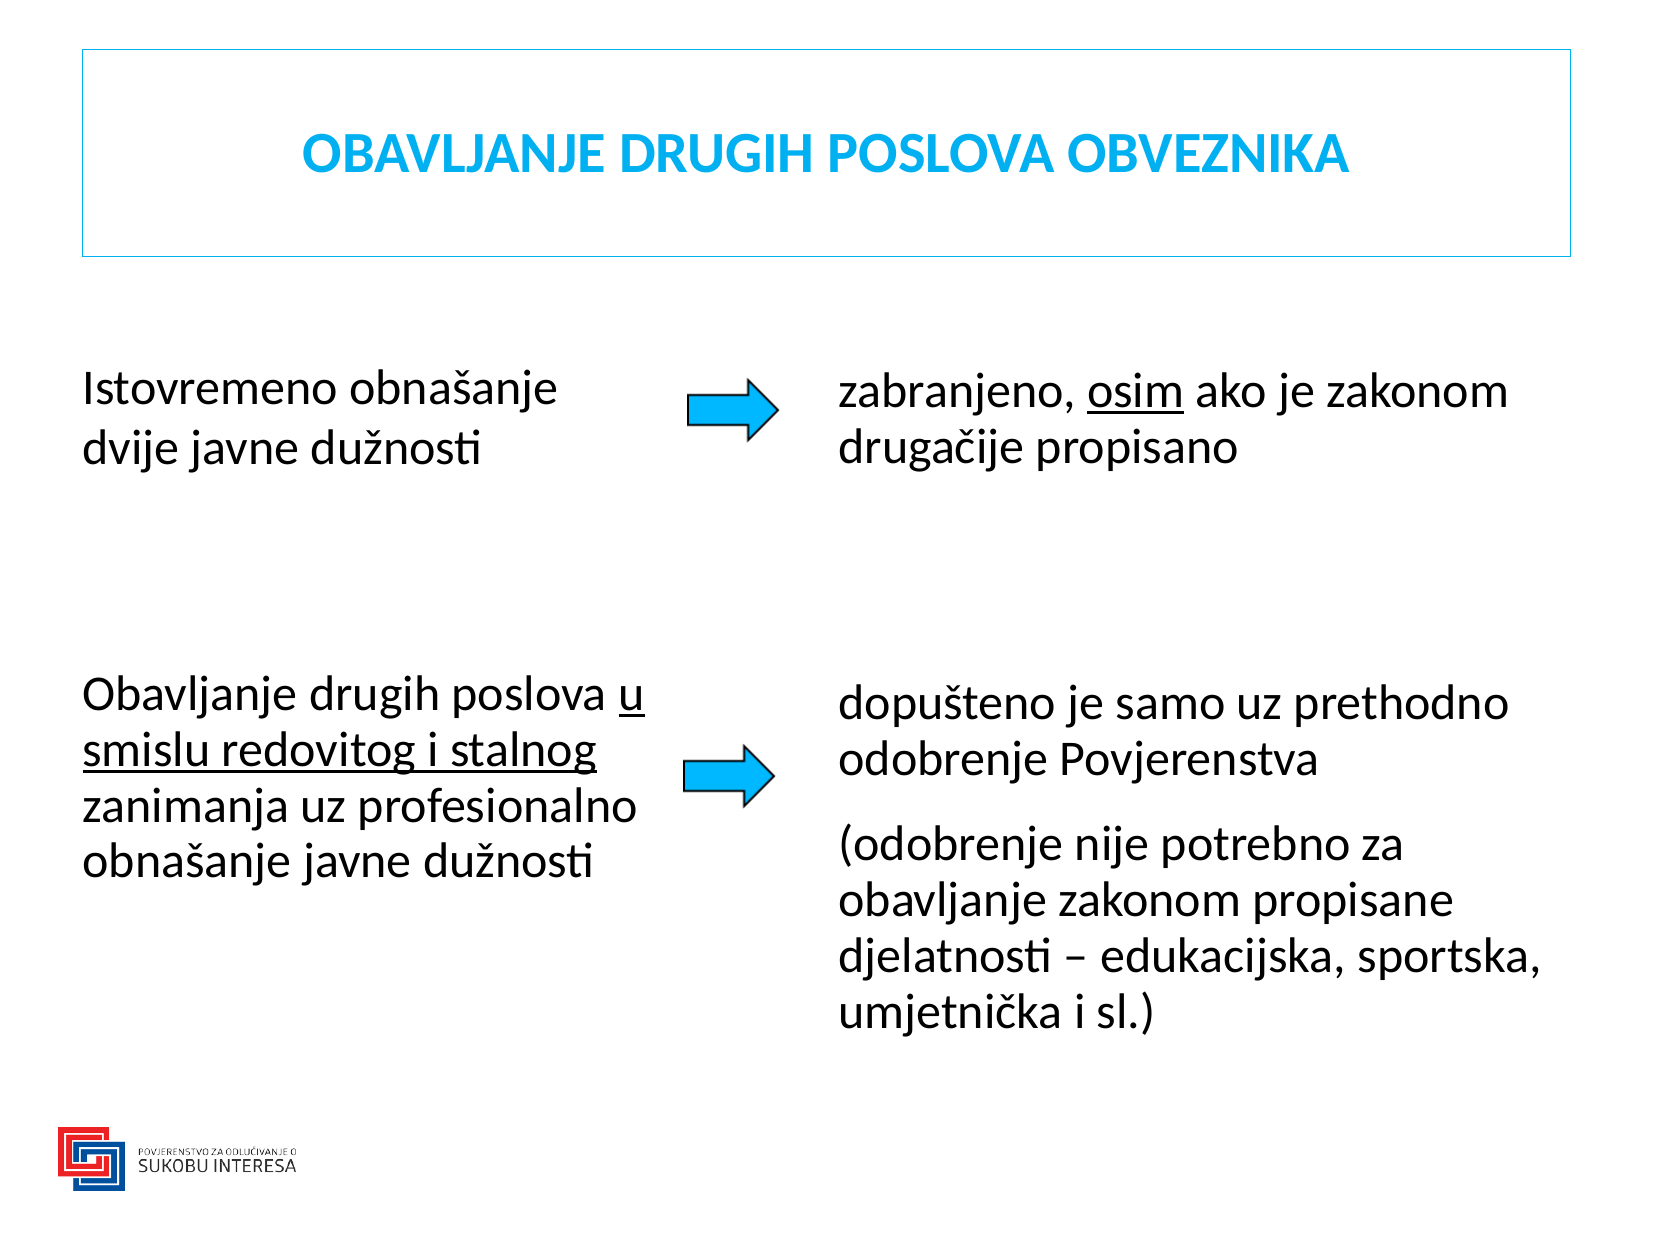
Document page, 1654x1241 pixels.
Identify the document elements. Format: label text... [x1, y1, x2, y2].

list Istovremeno obnašanje dvije javne dužnosti Obavljanje drugih poslova u smislu redovitog i stalnog zanimanja uz profesionalno obnašanje javne dužnosti [82, 290, 721, 1109]
list zabranjeno, osim ako je zakonom drugačije propisano dopušteno je samo uz prethodno odobrenje Povjerenstva (odobrenje nije potrebno za obavljanje zakonom propisane djelatnosti – edukacijska, sportska, umjetnička i sl.) [838, 301, 1582, 1120]
picture [687, 377, 780, 444]
title OBAVLJANJE DRUGIH POSLOVA OBVEZNIKA [82, 49, 1571, 257]
picture [683, 742, 776, 809]
picture [58, 1127, 296, 1191]
